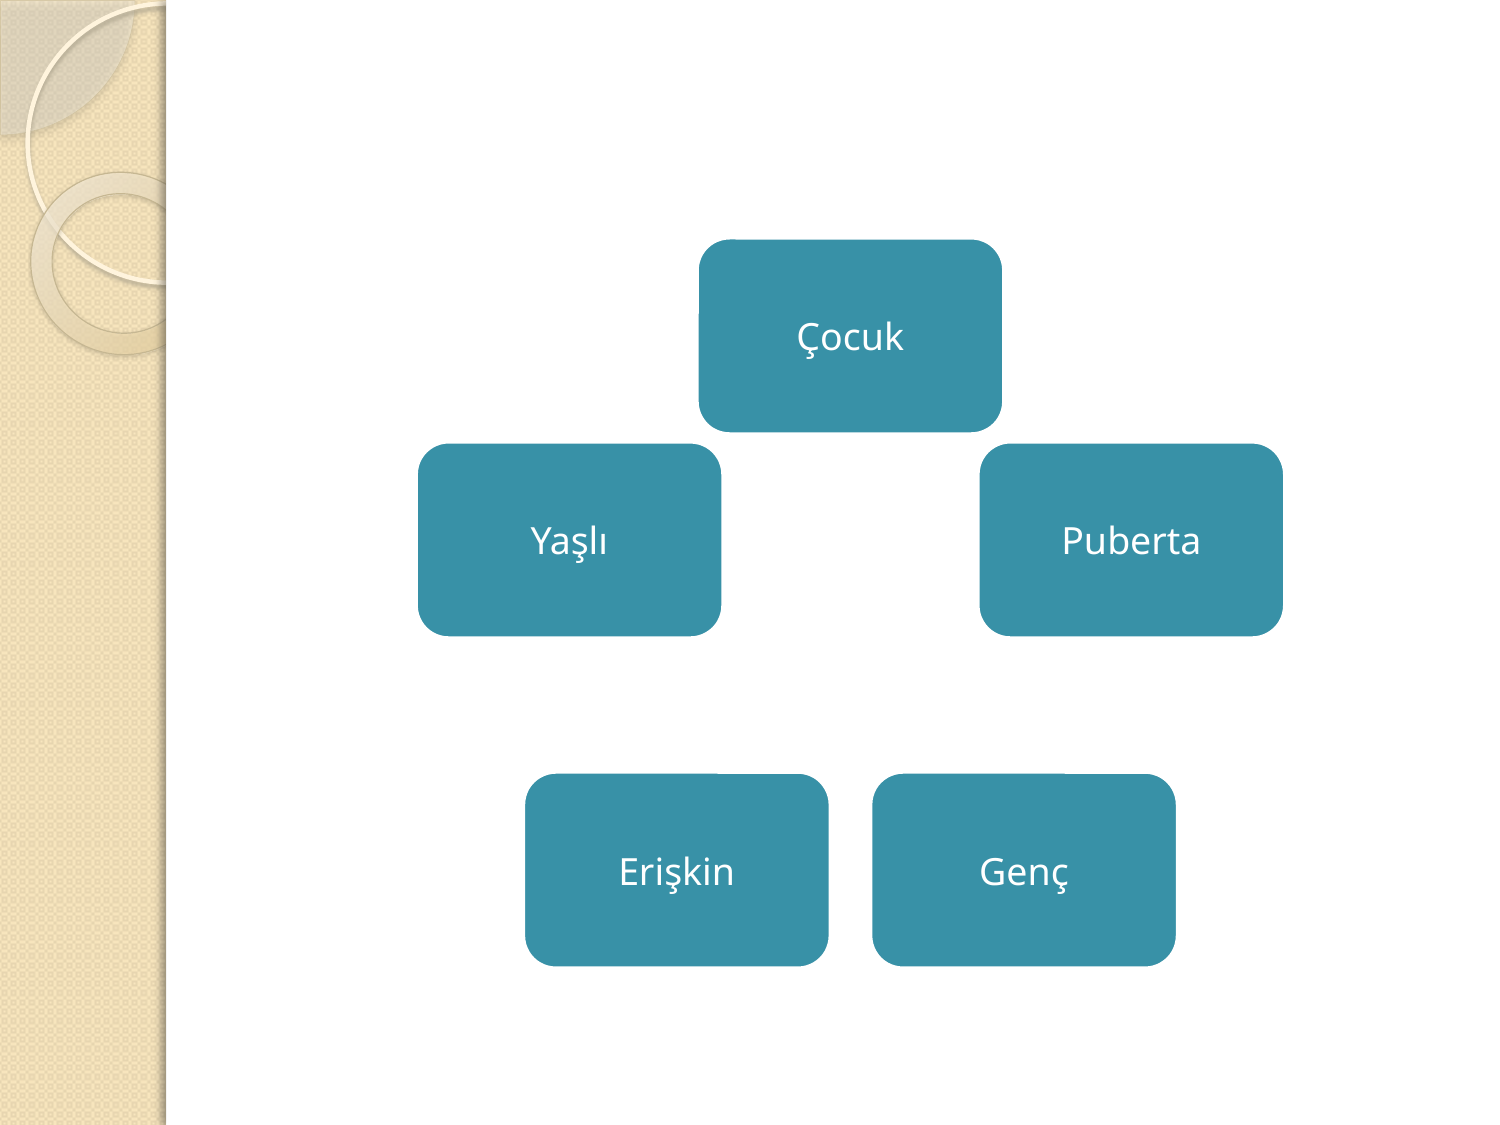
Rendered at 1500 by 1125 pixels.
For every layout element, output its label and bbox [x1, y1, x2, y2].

list [235, 237, 1466, 1026]
